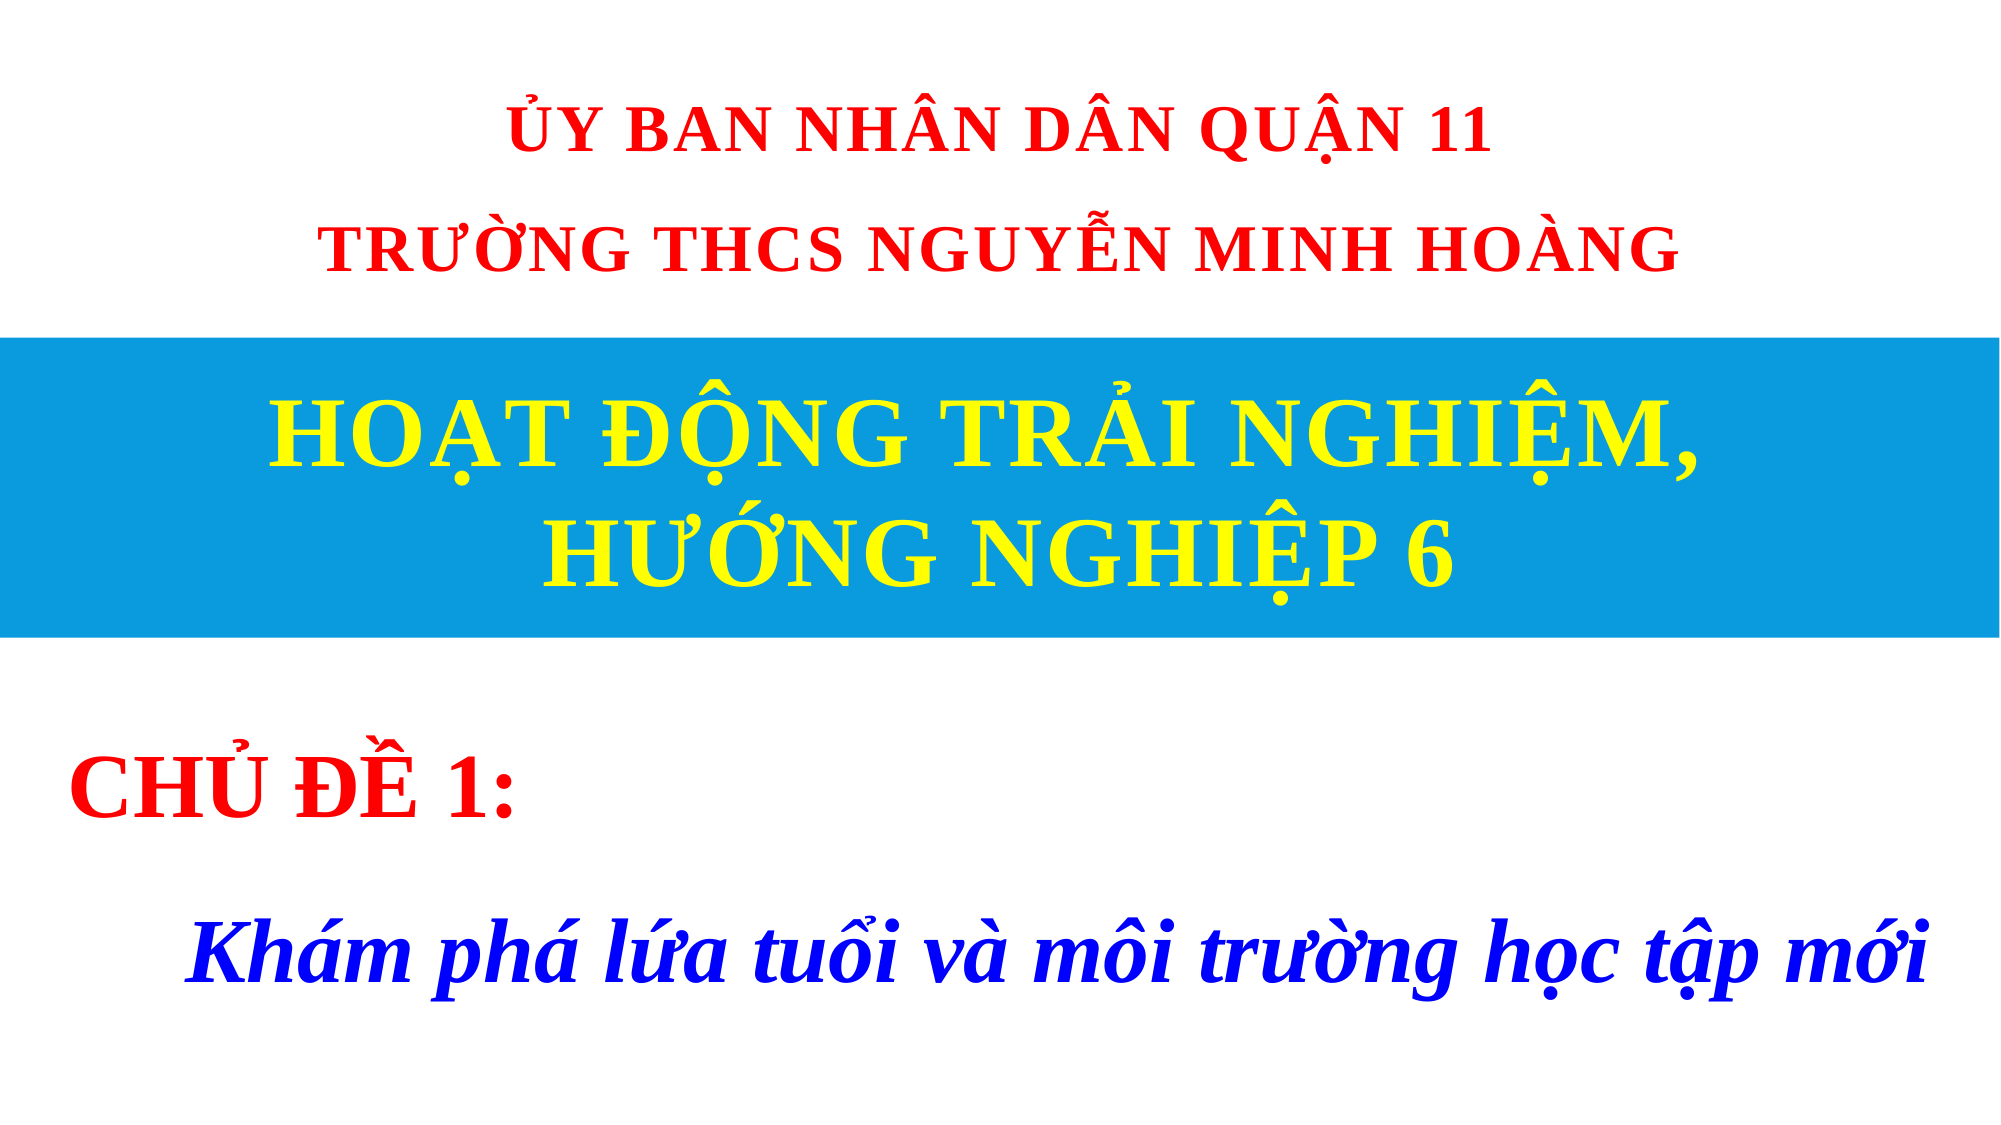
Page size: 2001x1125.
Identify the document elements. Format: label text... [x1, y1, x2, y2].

text_box Hoạt động trải nghiệm, hướng nghiệp 6 [0, 338, 2000, 635]
text_box CHỦ ĐỀ 1: Khám phá lứa tuổi và môi trường học tập mới [52, 663, 1948, 1009]
text_box Ủy ban nhân dân quận 11 TRƯỜNG THCS NGUYỄN MINH HOÀNG [0, 37, 2000, 338]
